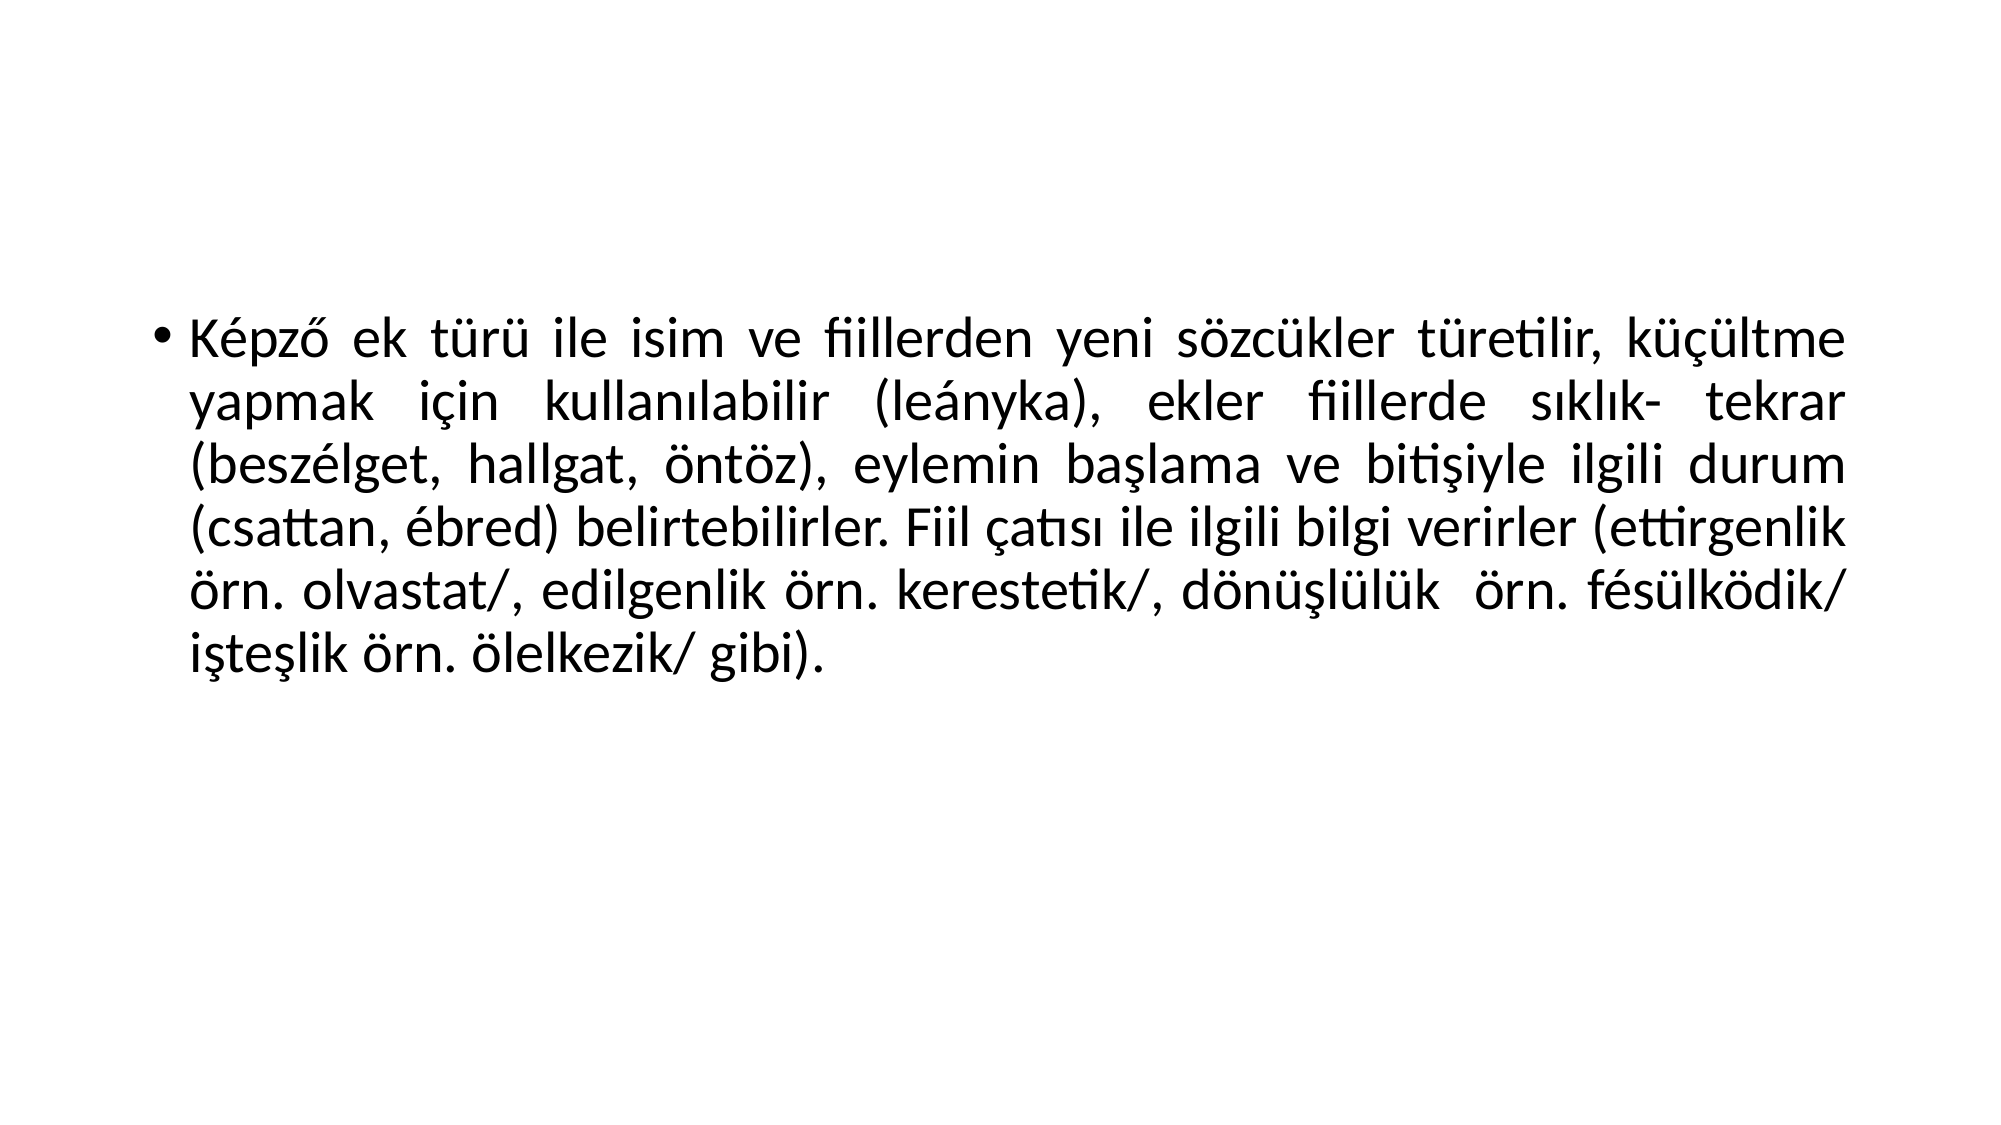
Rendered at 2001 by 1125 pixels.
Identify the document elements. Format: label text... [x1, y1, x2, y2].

list Képző ek türü ile isim ve fiillerden yeni sözcükler türetilir, küçültme yapmak için kullanılabilir (leányka), ekler fiillerde sıklık- tekrar (beszélget, hallgat, öntöz), eylemin başlama ve bitişiyle ilgili durum (csattan, ébred) belirtebilirler. Fiil çatısı ile ilgili bilgi verirler (ettirgenlik örn. olvastat/, edilgenlik örn. kerestetik/, dönüşlülük örn. fésülködik/ işteşlik örn. ölelkezik/ gibi). [137, 299, 1863, 1014]
